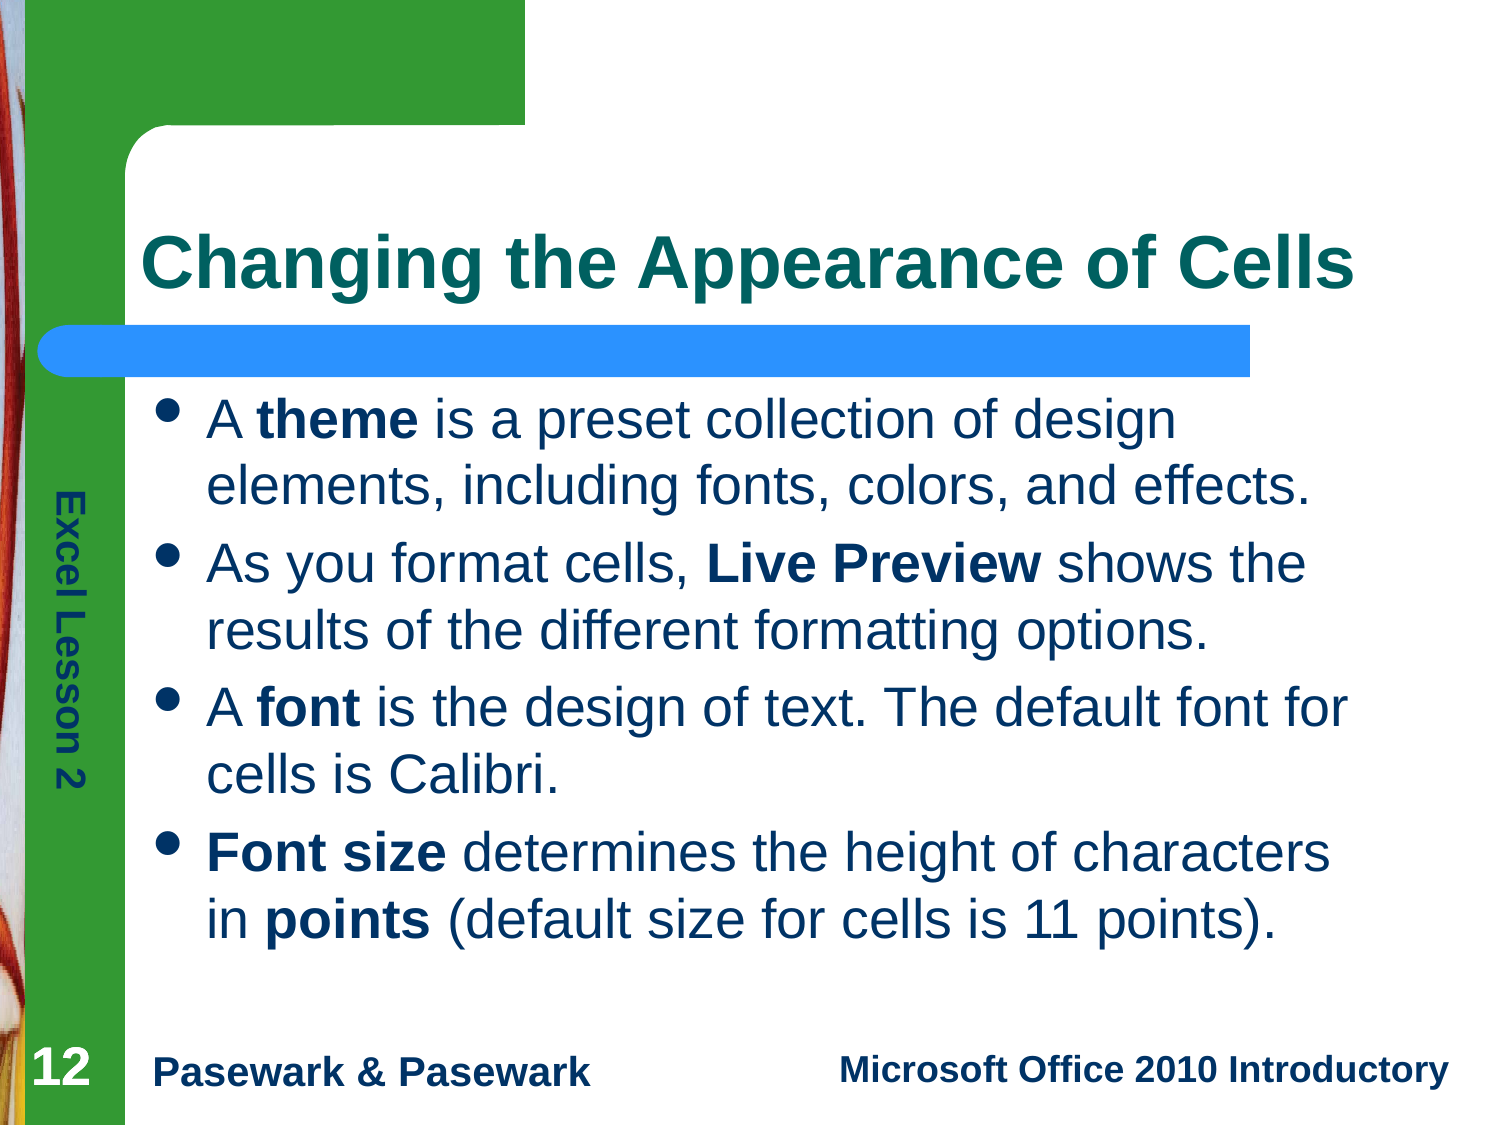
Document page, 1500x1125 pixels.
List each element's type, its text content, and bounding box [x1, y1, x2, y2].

list A theme is a preset collection of design elements, including fonts, colors, and effects. As you format cells, Live Preview shows the results of the different formatting options. A font is the design of text. The default font for cells is Calibri. Font size determines the height of characters in points (default size for cells is 11 points). [137, 374, 1400, 1076]
picture [0, 0, 25, 1125]
title Changing the Appearance of Cells [124, 124, 1426, 313]
text_box 12 [13, 1023, 111, 1105]
